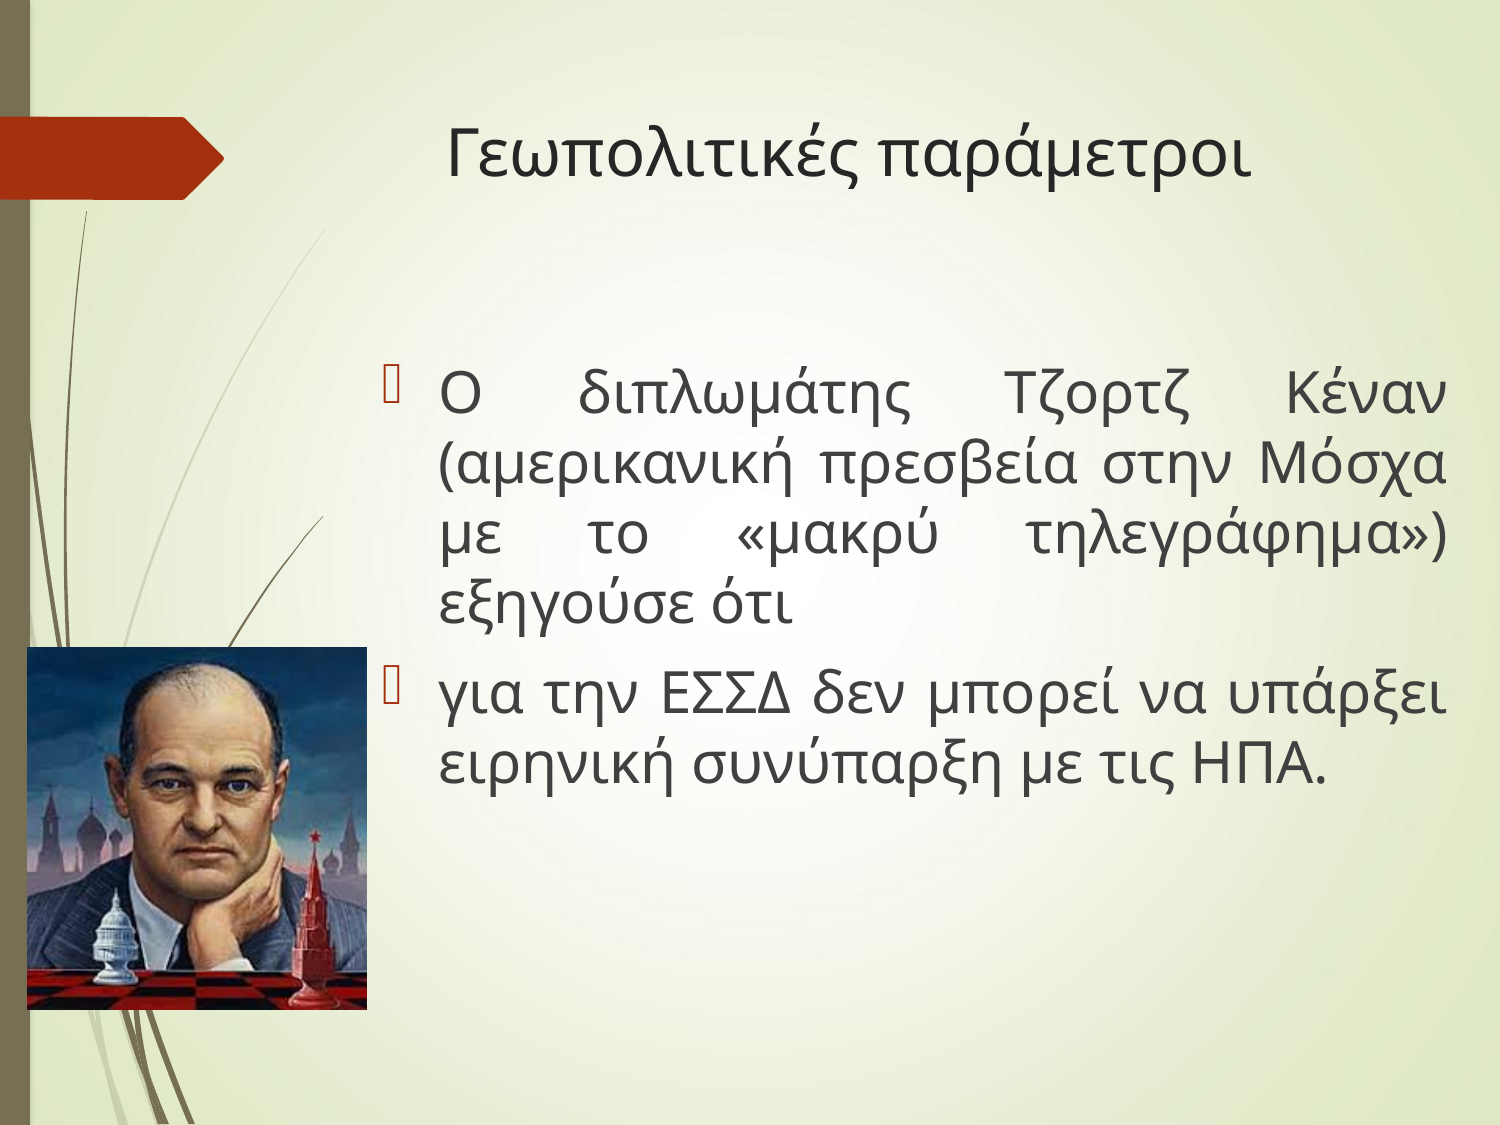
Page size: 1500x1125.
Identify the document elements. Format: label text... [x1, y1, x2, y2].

picture [27, 0, 1500, 1125]
list Ο διπλωμάτης Τζορτζ Κέναν (αμερικανική πρεσβεία στην Μόσχα με το «μακρύ τηλεγράφημα») εξηγούσε ότι για την ΕΣΣΔ δεν μπορεί να υπάρξει ειρηνική συνύπαρξη με τις ΗΠΑ. [366, 347, 1464, 1103]
title Γεωπολιτικές παράμετροι [234, 102, 1466, 253]
